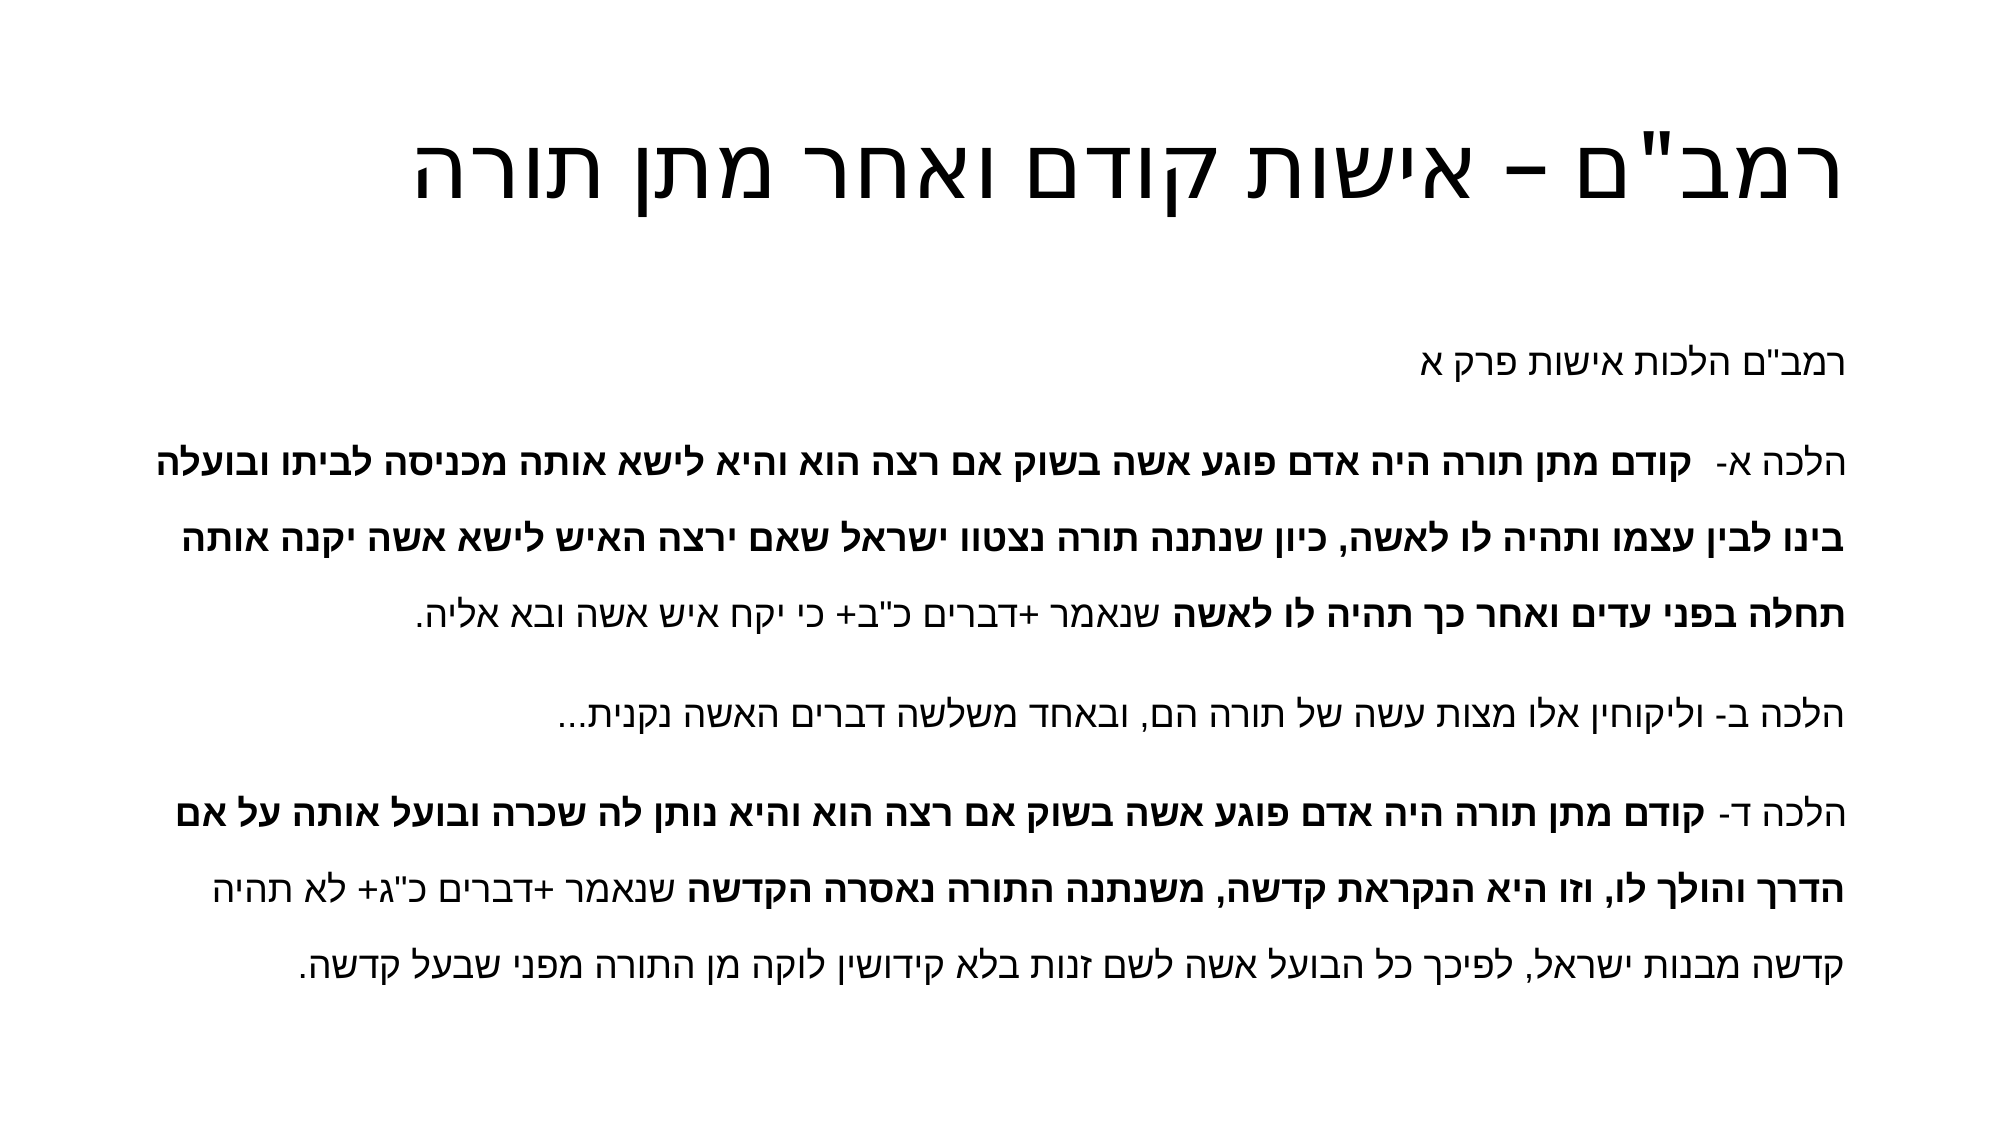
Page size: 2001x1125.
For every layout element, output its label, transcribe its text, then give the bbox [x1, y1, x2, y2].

list רמב"ם הלכות אישות פרק א הלכה א- קודם מתן תורה היה אדם פוגע אשה בשוק אם רצה הוא והיא לישא אותה מכניסה לביתו ובועלה בינו לבין עצמו ותהיה לו לאשה, כיון שנתנה תורה נצטוו ישראל שאם ירצה האיש לישא אשה יקנה אותה תחלה בפני עדים ואחר כך תהיה לו לאשה שנאמר +דברים כ"ב+ כי יקח איש אשה ובא אליה. הלכה ב- וליקוחין אלו מצות עשה של תורה הם, ובאחד משלשה דברים האשה נקנית... הלכה ד- קודם מתן תורה היה אדם פוגע אשה בשוק אם רצה הוא והיא נותן לה שכרה ובועל אותה על אם הדרך והולך לו, וזו היא הנקראת קדשה, משנתנה התורה נאסרה הקדשה שנאמר +דברים כ"ג+ לא תהיה קדשה מבנות ישראל, לפיכך כל הבועל אשה לשם זנות בלא קידושין לוקה מן התורה מפני שבעל קדשה. [137, 299, 1863, 1014]
title רמב"ם – אישות קודם ואחר מתן תורה [137, 59, 1863, 278]
